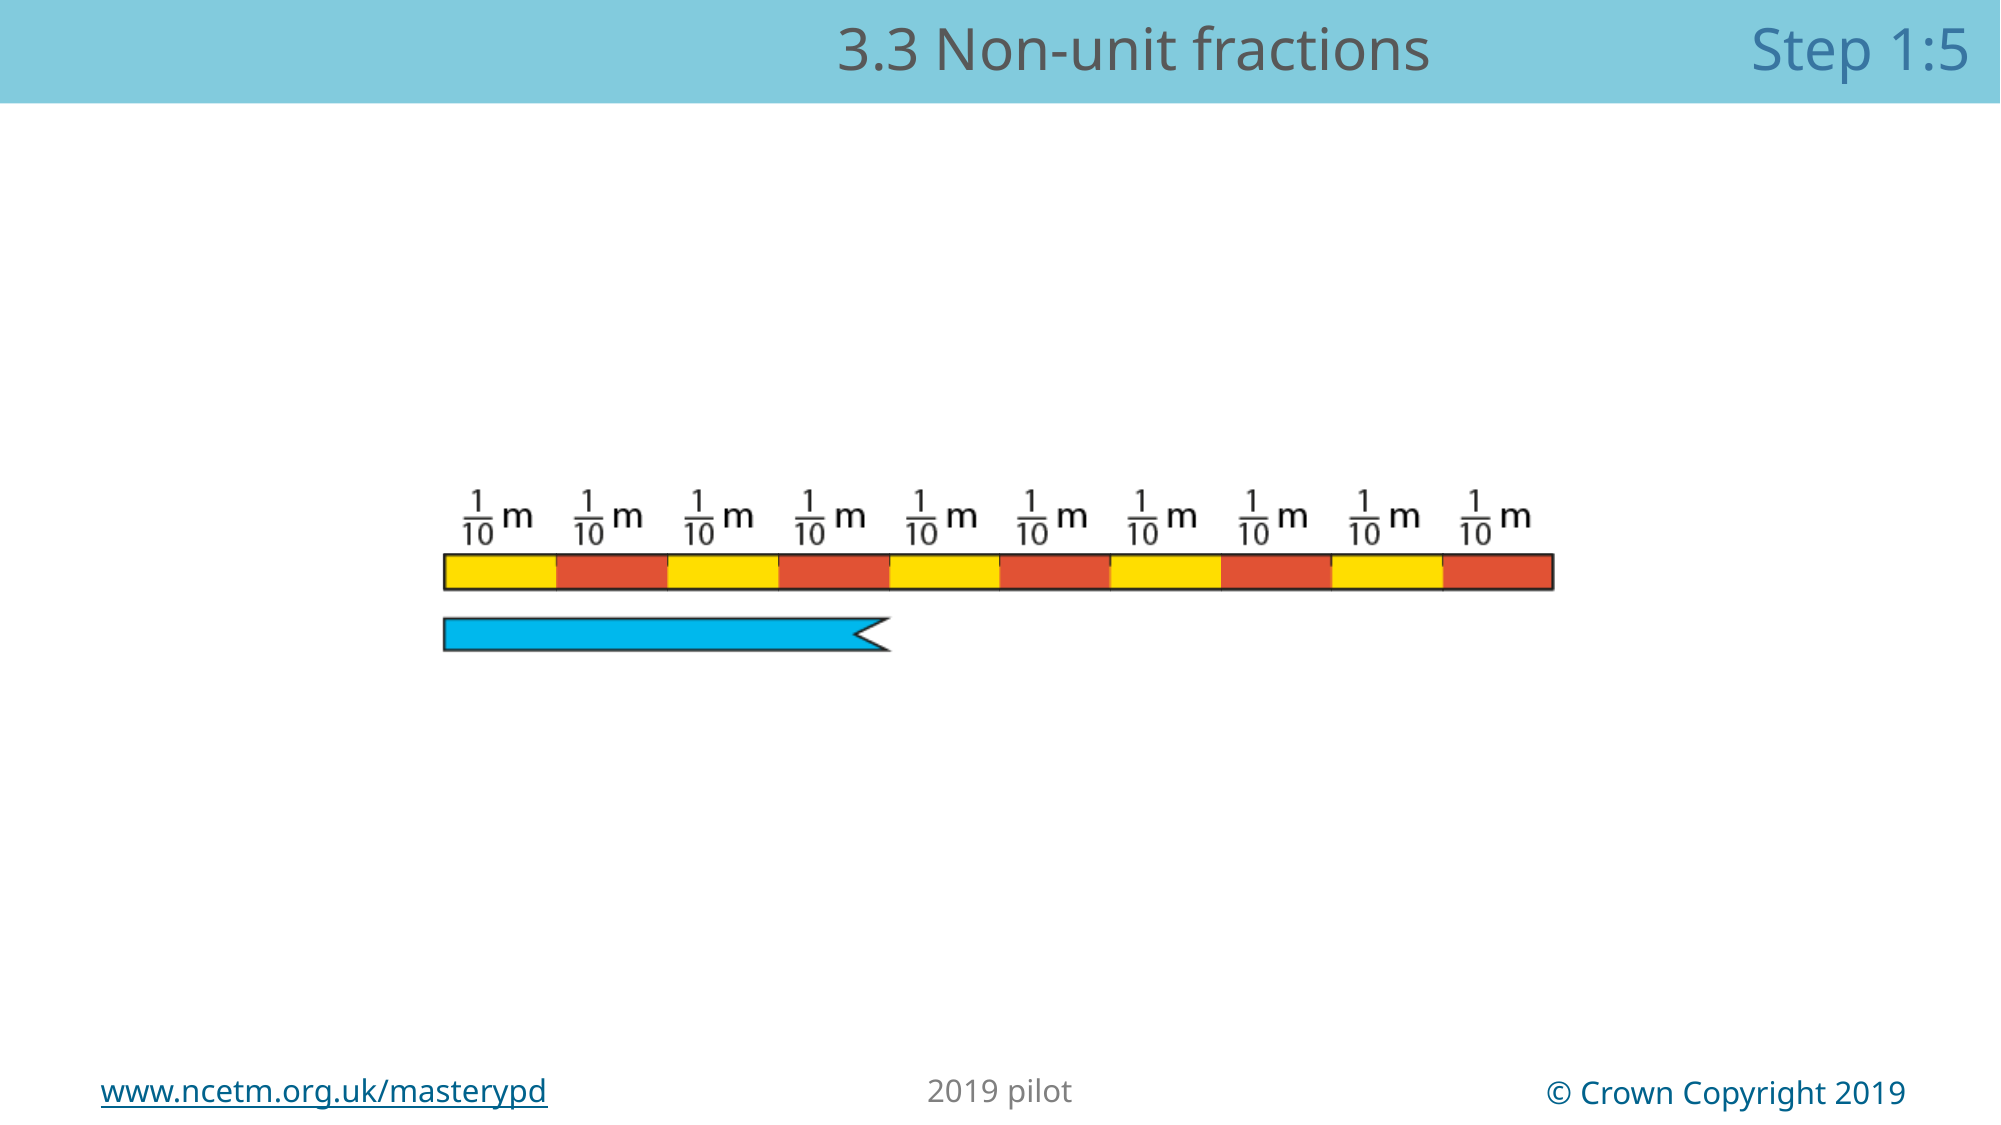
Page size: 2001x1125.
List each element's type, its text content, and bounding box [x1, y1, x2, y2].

list 3.3 Non-unit fractions Step 1:5 [0, 0, 2000, 104]
picture [350, 460, 1650, 657]
